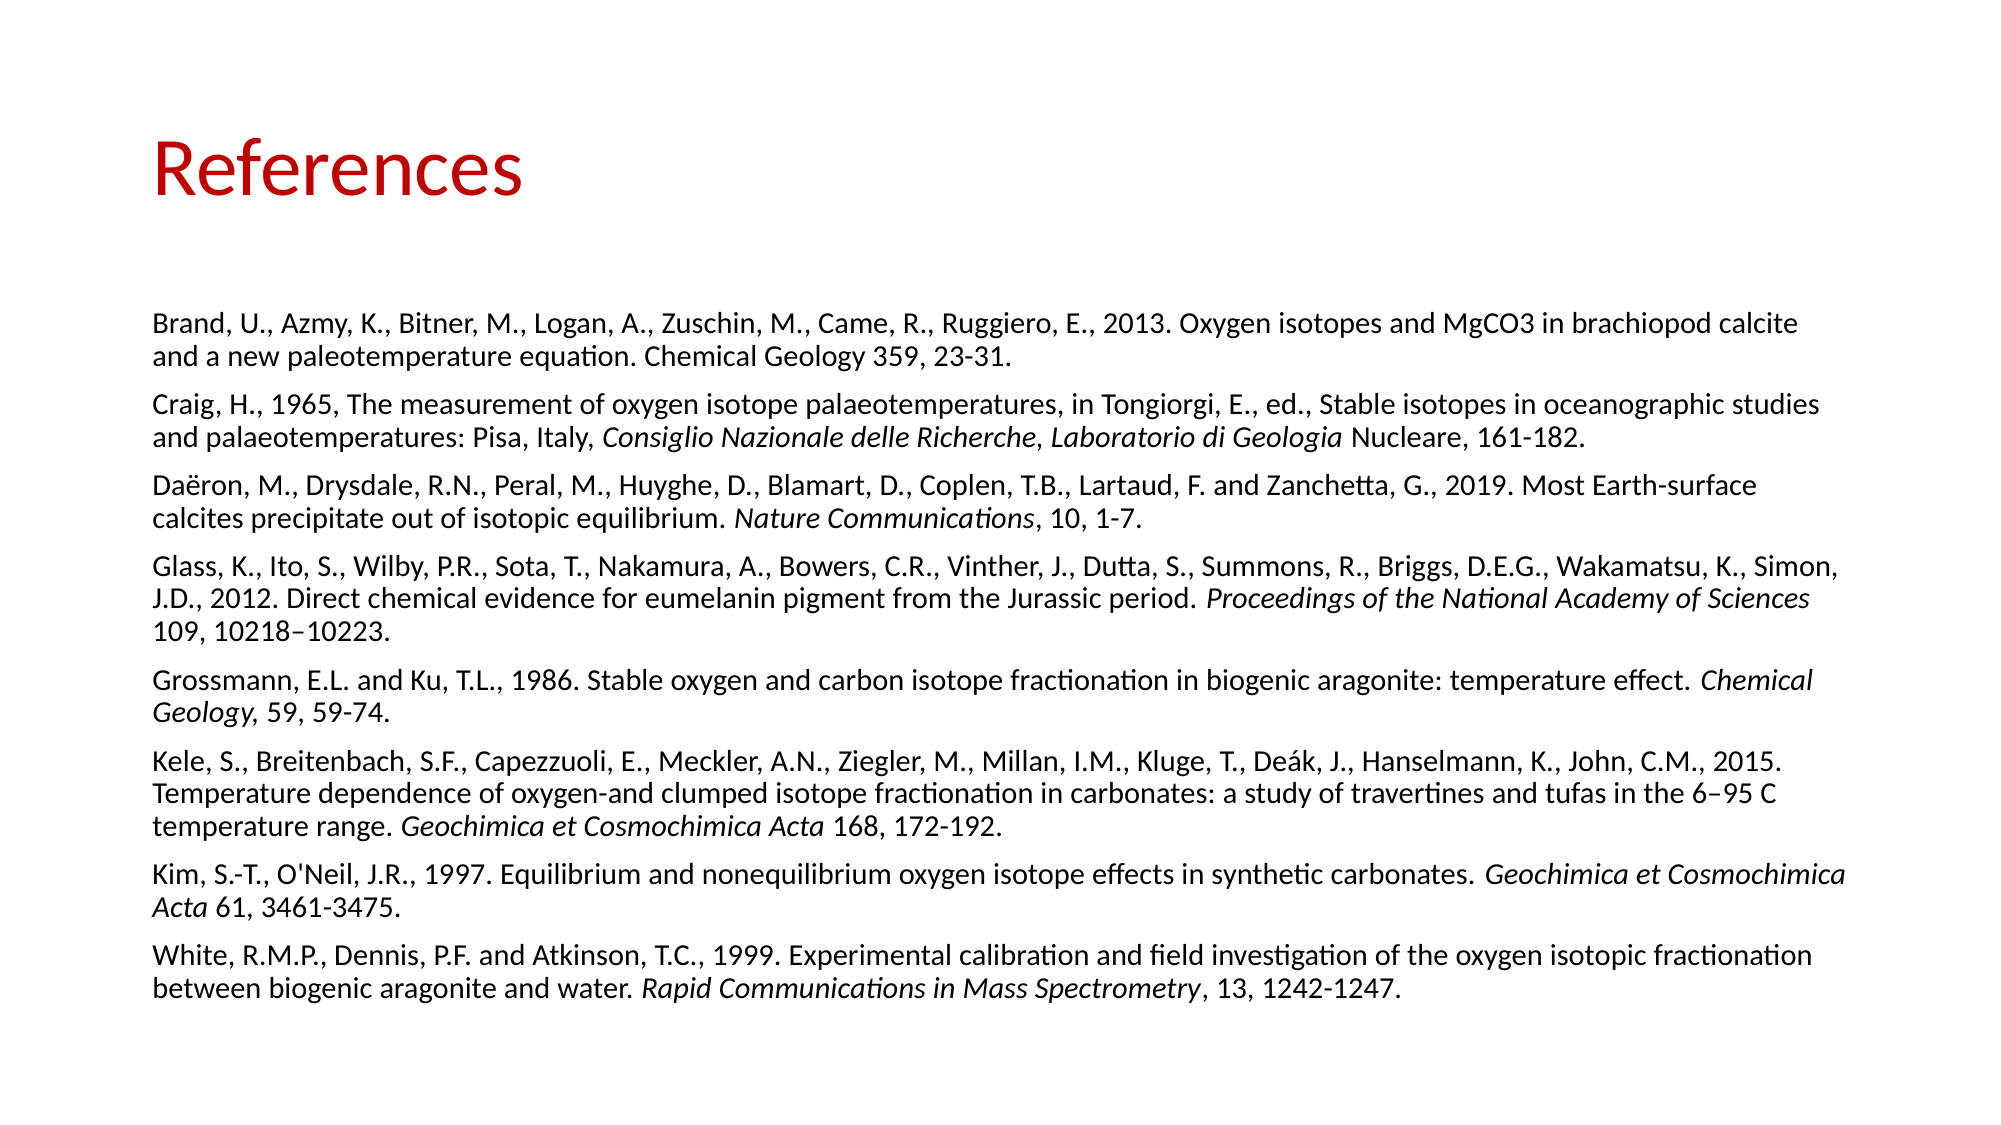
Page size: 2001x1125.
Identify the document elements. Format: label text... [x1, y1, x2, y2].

list Brand, U., Azmy, K., Bitner, M., Logan, A., Zuschin, M., Came, R., Ruggiero, E., 2013. Oxygen isotopes and MgCO3 in brachiopod calcite and a new paleotemperature equation. Chemical Geology 359, 23-31. Craig, H., 1965, The measurement of oxygen isotope palaeotemperatures, in Tongiorgi, E., ed., Stable isotopes in oceanographic studies and palaeotemperatures: Pisa, Italy, Consiglio Nazionale delle Richerche, Laboratorio di Geologia Nucleare, 161-182. Daëron, M., Drysdale, R.N., Peral, M., Huyghe, D., Blamart, D., Coplen, T.B., Lartaud, F. and Zanchetta, G., 2019. Most Earth-surface calcites precipitate out of isotopic equilibrium. Nature Communications, 10, 1-7. Glass, K., Ito, S., Wilby, P.R., Sota, T., Nakamura, A., Bowers, C.R., Vinther, J., Dutta, S., Summons, R., Briggs, D.E.G., Wakamatsu, K., Simon, J.D., 2012. Direct chemical evidence for eumelanin pigment from the Jurassic period. Proceedings of the National Academy of Sciences 109, 10218–10223. Grossmann, E.L. and Ku, T.L., 1986. Stable oxygen and carbon isotope fractionation in biogenic aragonite: temperature effect. Chemical Geology, 59, 59-74. Kele, S., Breitenbach, S.F., Capezzuoli, E., Meckler, A.N., Ziegler, M., Millan, I.M., Kluge, T., Deák, J., Hanselmann, K., John, C.M., 2015. Temperature dependence of oxygen-and clumped isotope fractionation in carbonates: a study of travertines and tufas in the 6–95 C temperature range. Geochimica et Cosmochimica Acta 168, 172-192. Kim, S.-T., O'Neil, J.R., 1997. Equilibrium and nonequilibrium oxygen isotope effects in synthetic carbonates. Geochimica et Cosmochimica Acta 61, 3461-3475. White, R.M.P., Dennis, P.F. and Atkinson, T.C., 1999. Experimental calibration and field investigation of the oxygen isotopic fractionation between biogenic aragonite and water. Rapid Communications in Mass Spectrometry, 13, 1242-1247. [137, 299, 1863, 1014]
title References [137, 59, 1863, 278]
